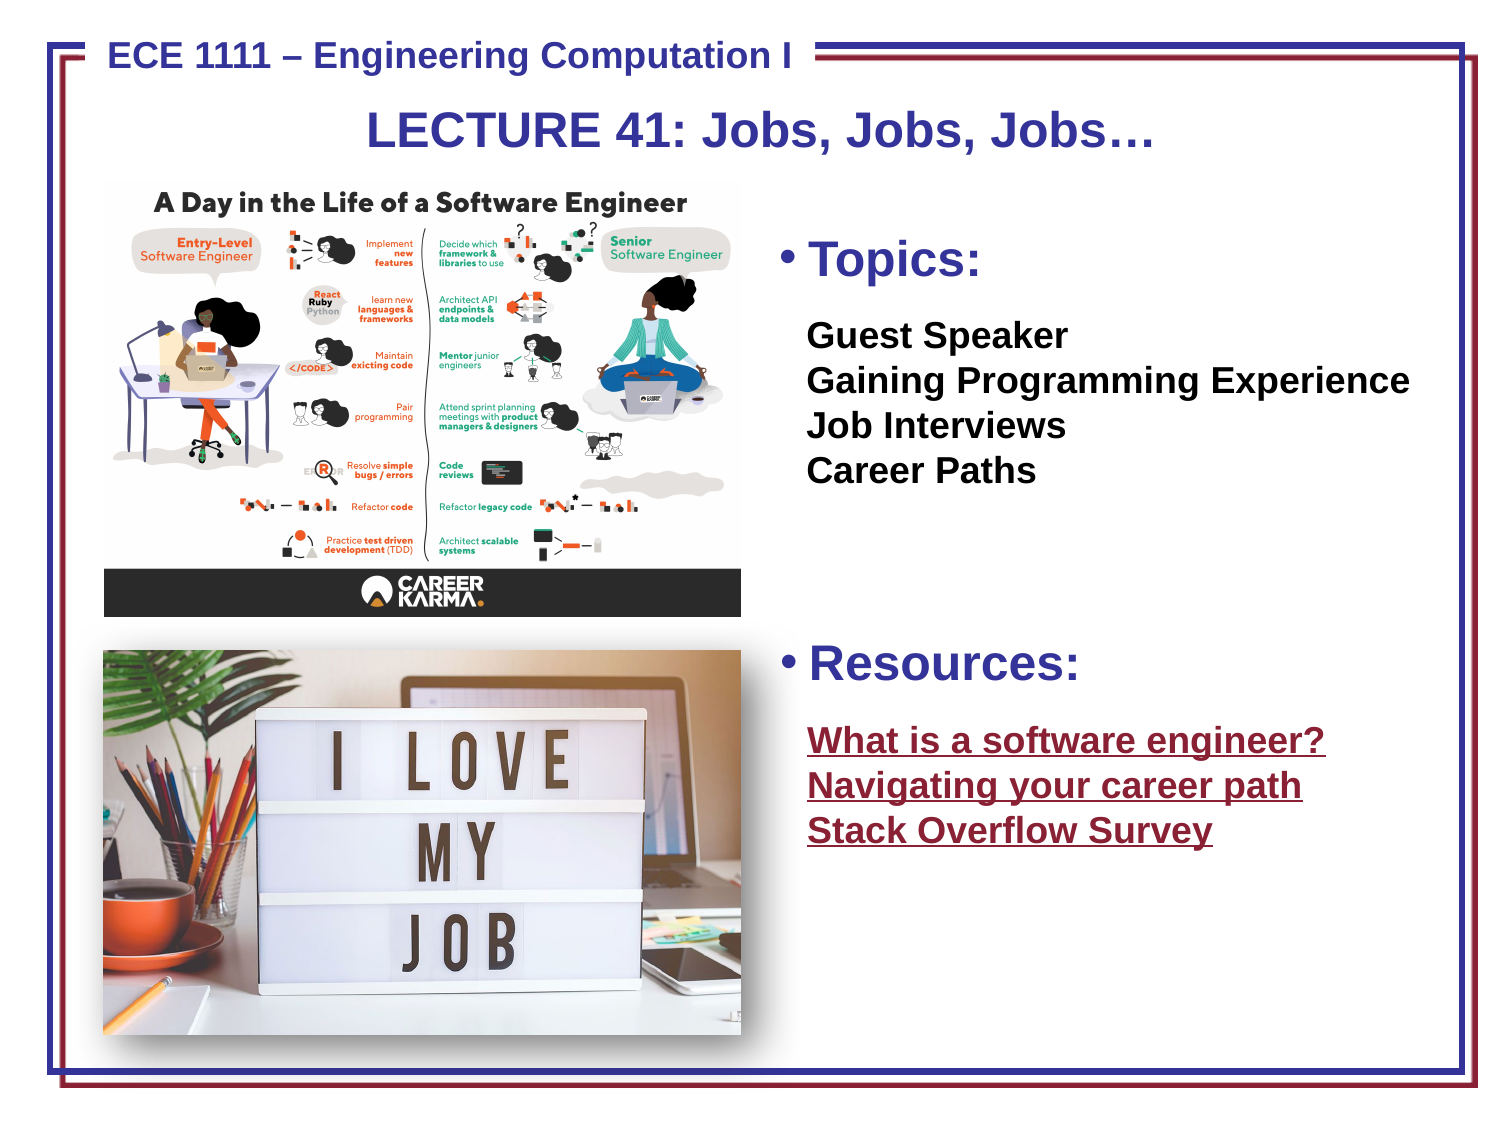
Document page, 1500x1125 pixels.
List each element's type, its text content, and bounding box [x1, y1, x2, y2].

text_box Topics: Guest Speaker Gaining Programming Experience Job Interviews Career Paths [779, 226, 1440, 552]
text_box Resources: What is a software engineer? Navigating your career path Stack Overflow Survey [780, 630, 1418, 983]
picture [104, 180, 742, 617]
picture [103, 650, 742, 1035]
text_box LECTURE 41: Jobs, Jobs, Jobs… [67, 90, 1457, 166]
